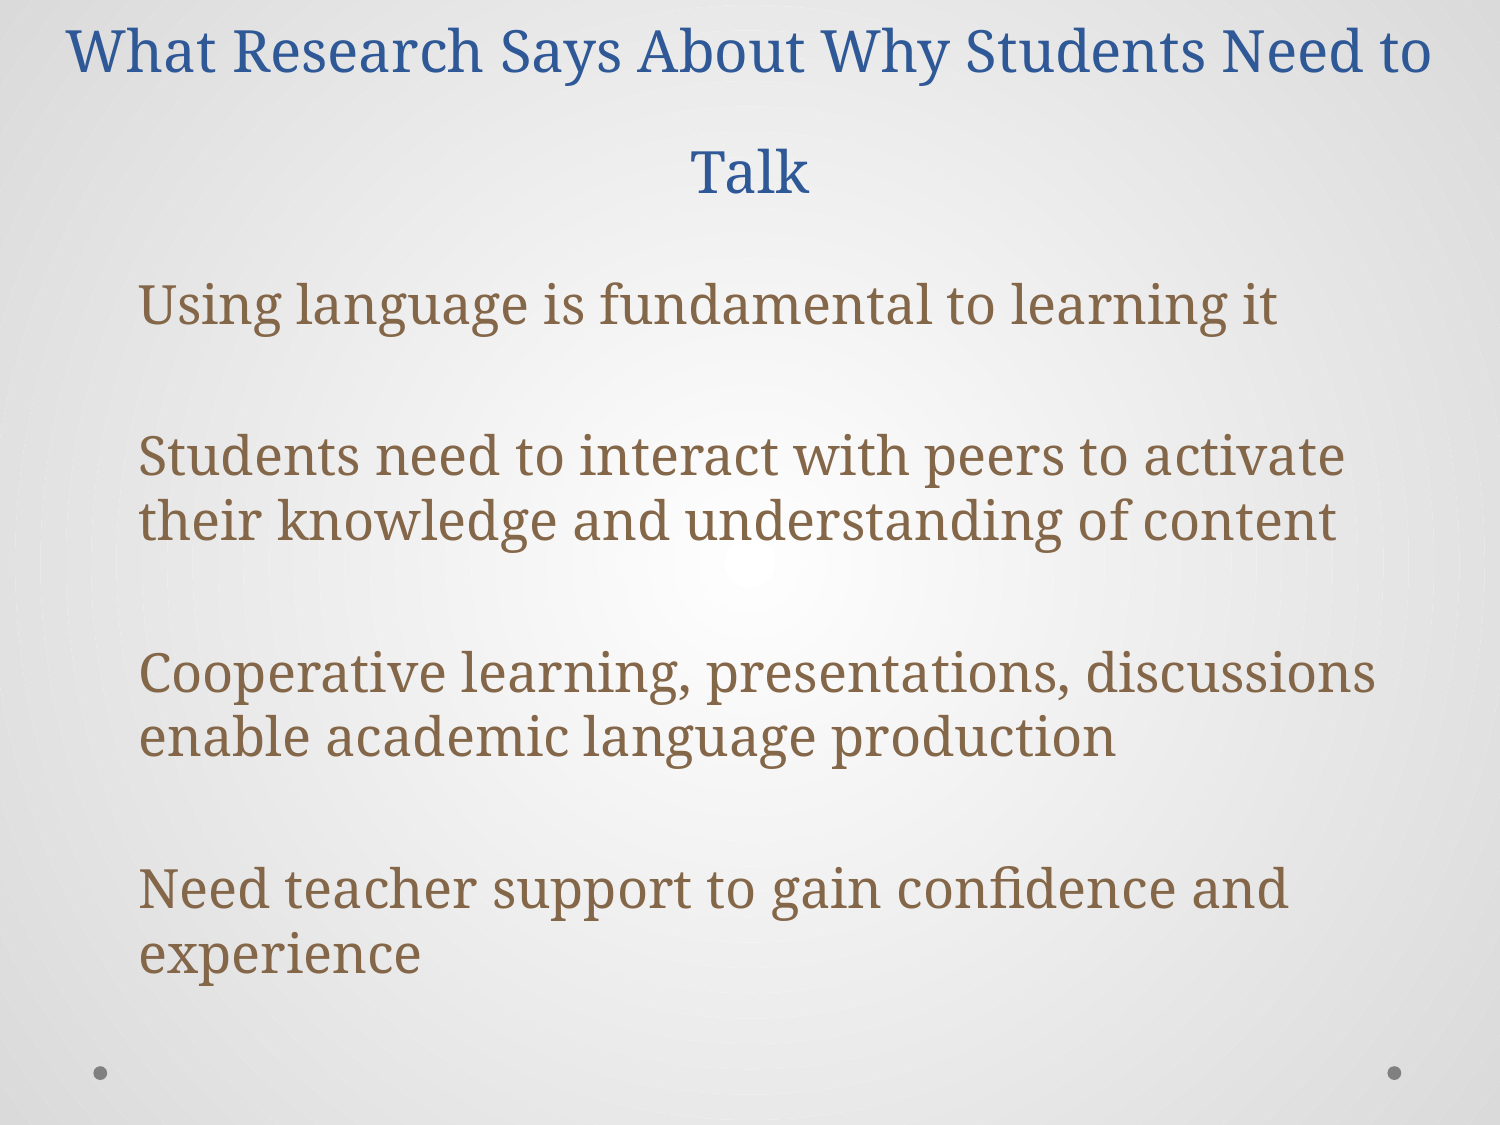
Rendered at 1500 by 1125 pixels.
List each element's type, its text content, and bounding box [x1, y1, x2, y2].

title What Research Says About Why Students Need to Talk [0, 137, 1500, 213]
list Using language is fundamental to learning it Students need to interact with peers to activate their knowledge and understanding of content Cooperative learning, presentations, discussions enable academic language production Need teacher support to gain confidence and experience [75, 262, 1425, 1005]
